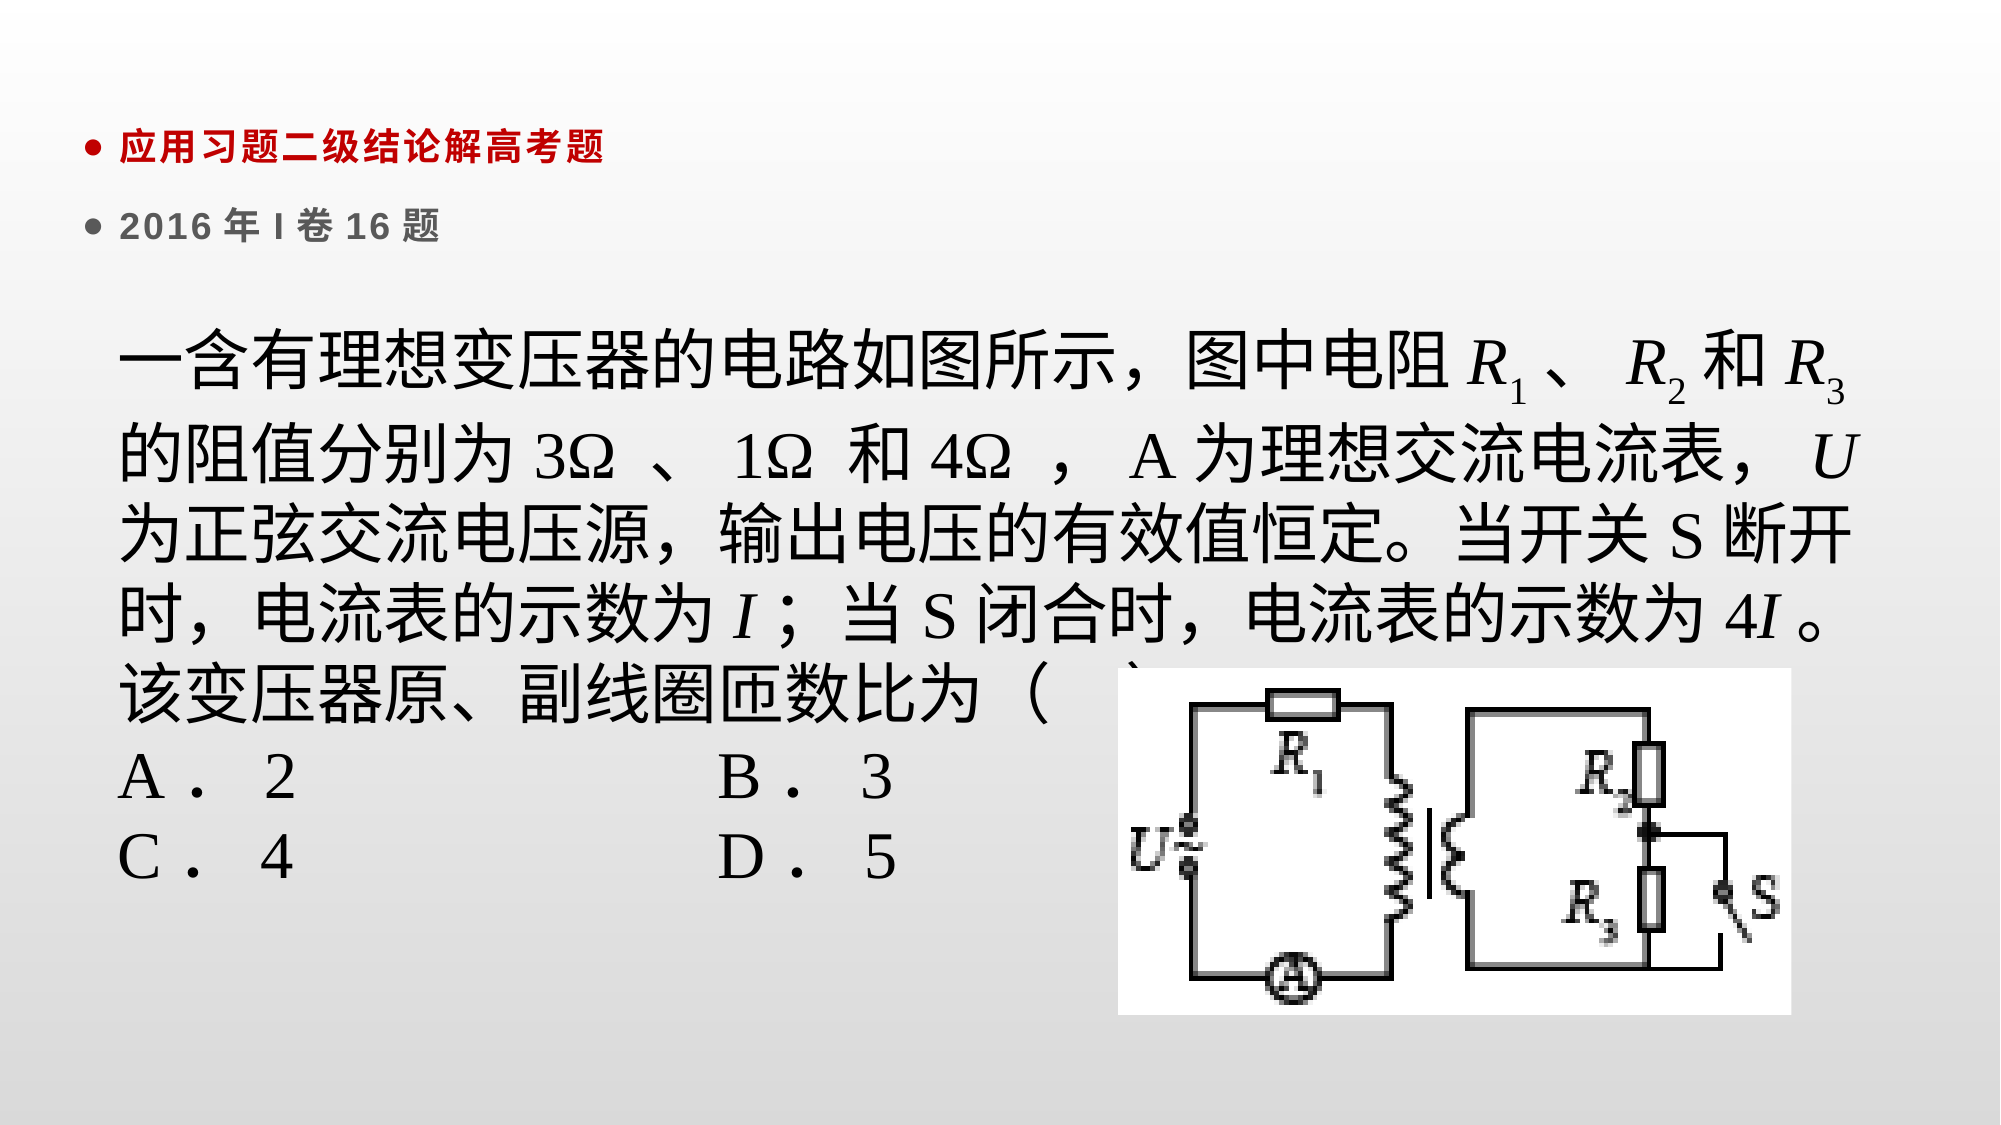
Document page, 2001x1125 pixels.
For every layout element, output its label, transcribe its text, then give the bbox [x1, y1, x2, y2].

text_box 一含有理想变压器的电路如图所示，图中电阻R1、R2和R3的阻值分别为3Ω 、1Ω 和4Ω ，A为理想交流电流表，U为正弦交流电压源，输出电压的有效值恒定。当开关S断开时，电流表的示数为I；当S闭合时，电流表的示数为4I。该变压器原、副线圈匝数比为（ ） A．2 B．3 C．4 D．5 [102, 310, 1887, 960]
picture [1118, 668, 1792, 1015]
list 应用习题二级结论解高考题 2016年I卷16题 [66, 101, 1867, 315]
